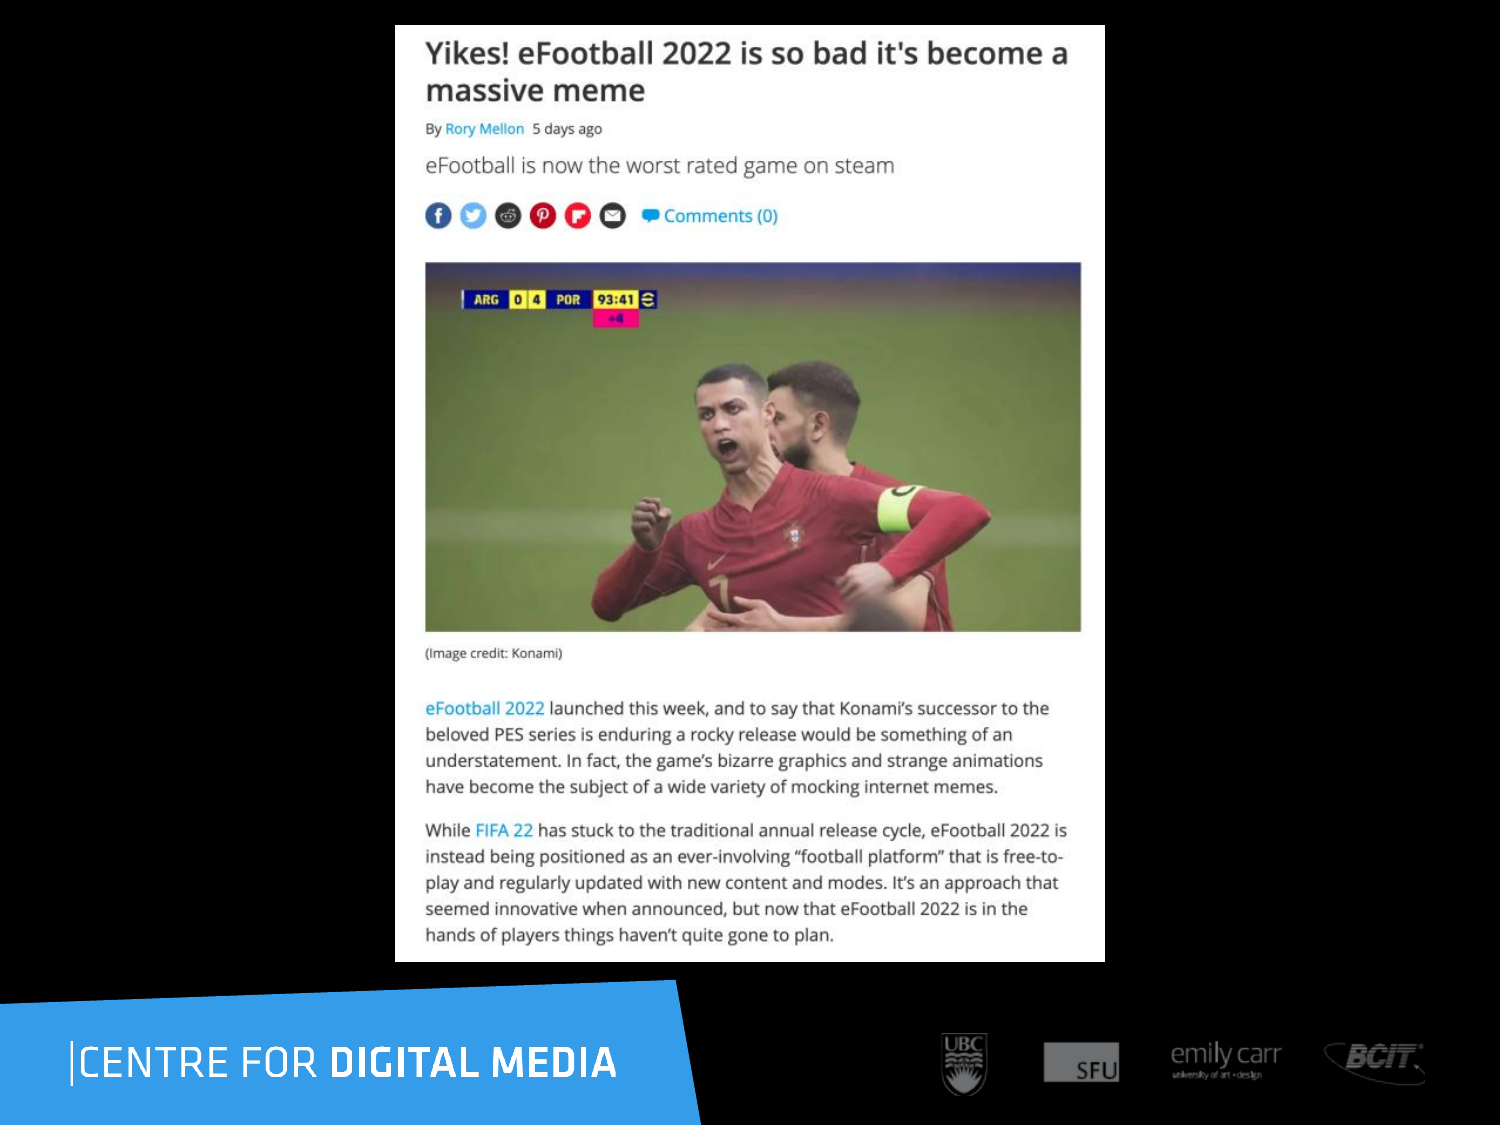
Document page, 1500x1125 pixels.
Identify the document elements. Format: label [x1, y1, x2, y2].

picture [394, 25, 1106, 963]
